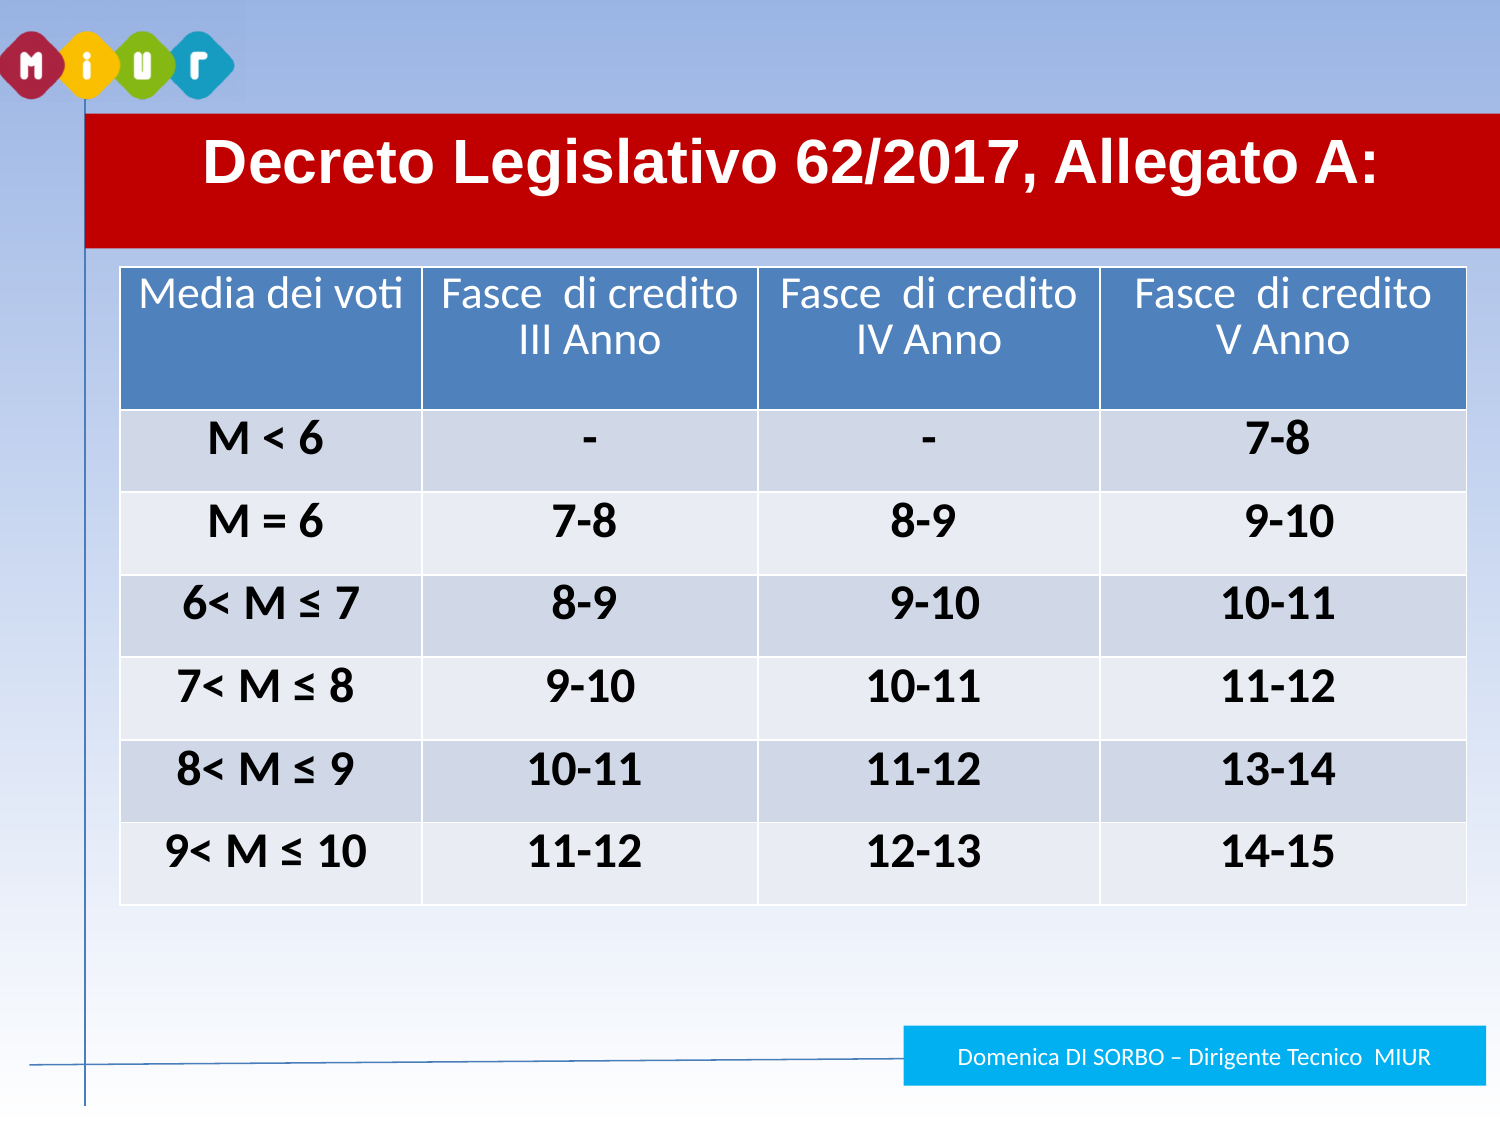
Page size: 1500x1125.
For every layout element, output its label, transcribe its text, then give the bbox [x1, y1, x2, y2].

table_cell 14-15 [1101, 823, 1466, 904]
table_cell 9-10 [1101, 493, 1466, 574]
table_cell 12-13 [921, 823, 1099, 904]
table_cell 10-11 [1101, 576, 1466, 656]
table_header Fasce di credito V Anno [1101, 268, 1466, 409]
table_cell 9-10 [921, 576, 1099, 656]
table_cell 13-14 [1101, 741, 1466, 822]
table_cell 11-12 [921, 741, 1099, 822]
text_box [0, 0, 918, 1107]
footer Domenica DI SORBO – Dirigente Tecnico MIUR [921, 1025, 1487, 1086]
table_header Fasce di credito IV Anno [921, 268, 1099, 409]
table_cell 8-9 [921, 493, 1099, 574]
table_cell 7-8 [1101, 411, 1466, 491]
table_cell 11-12 [1101, 658, 1466, 739]
table_cell - [921, 411, 1099, 491]
table_cell 10-11 [921, 658, 1099, 739]
text_box Decreto Legislativo 62/2017, Allegato A: [921, 113, 1500, 249]
